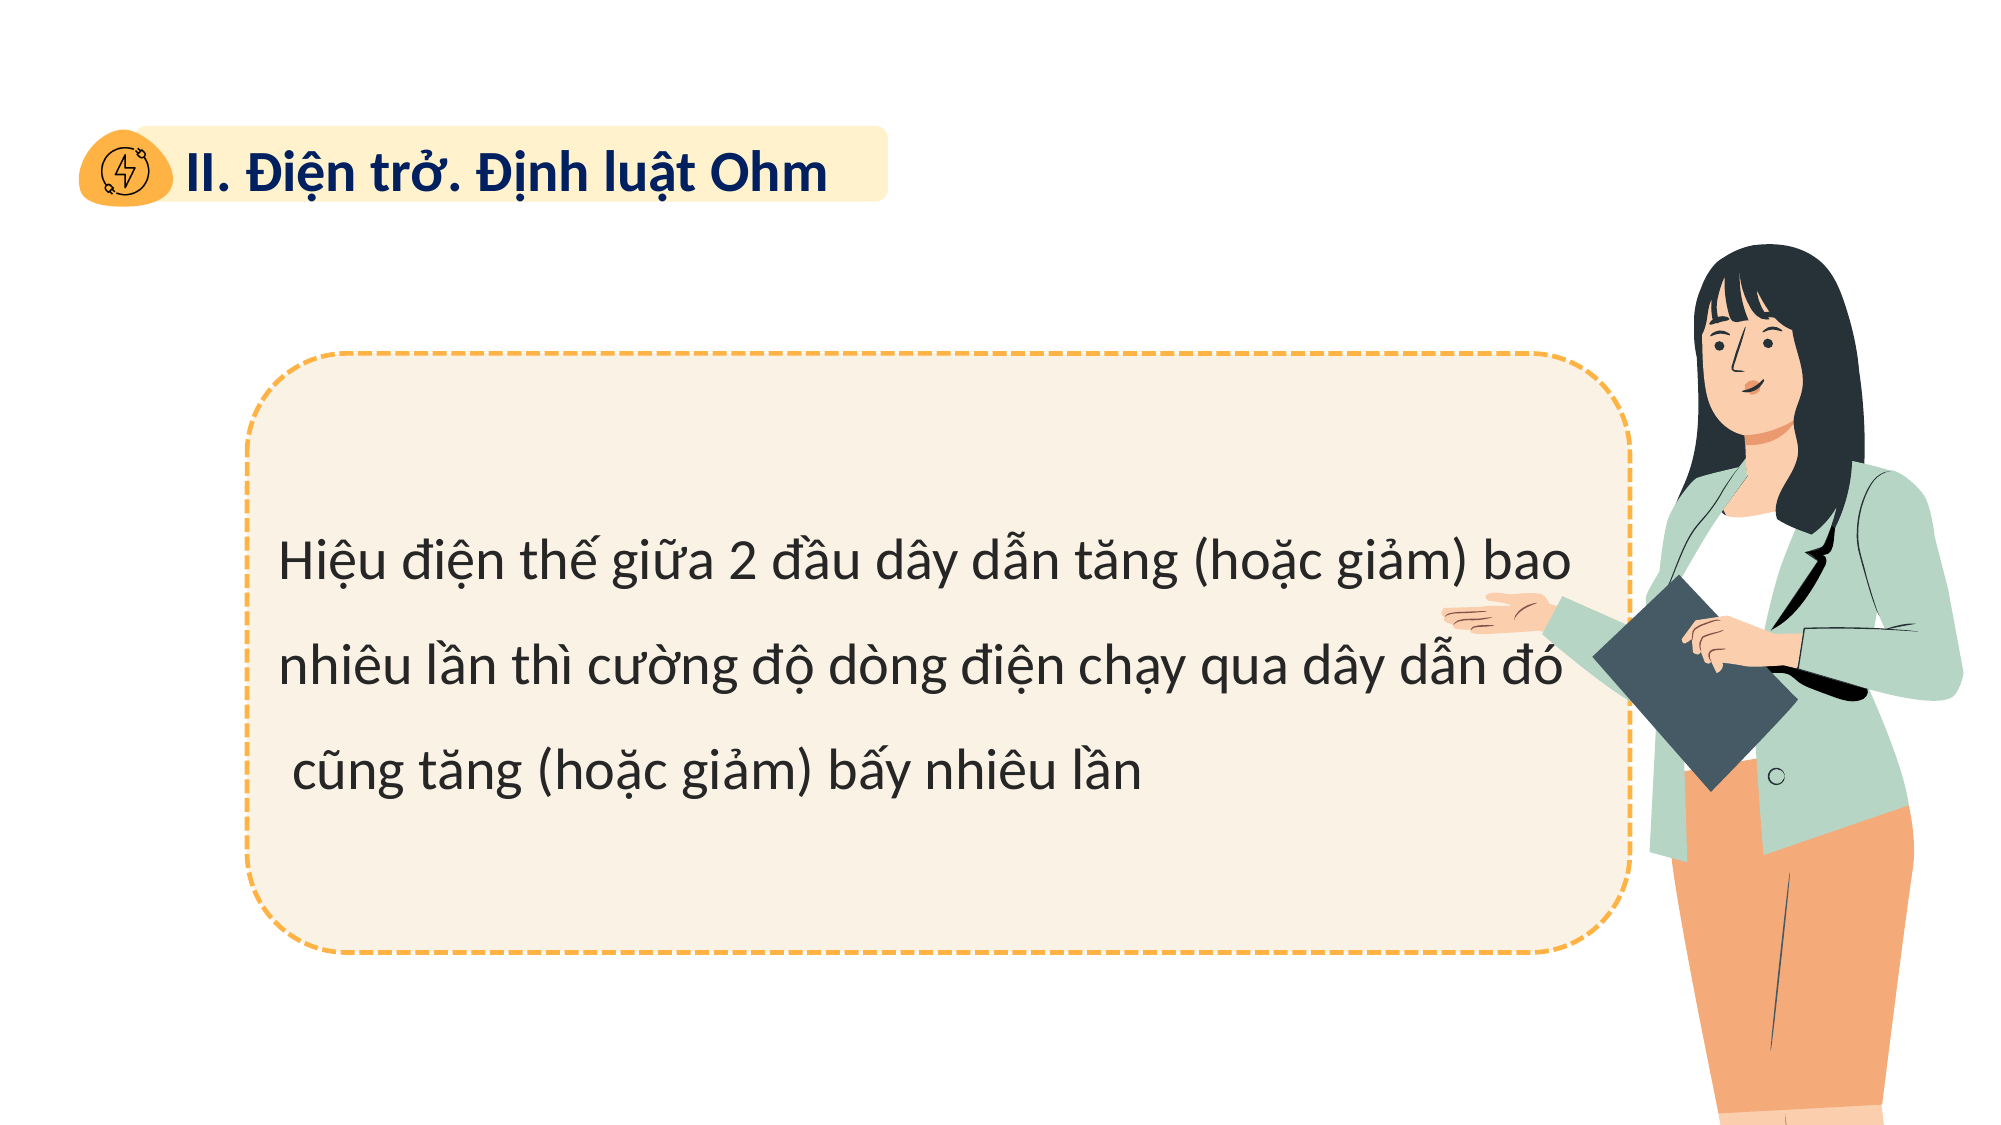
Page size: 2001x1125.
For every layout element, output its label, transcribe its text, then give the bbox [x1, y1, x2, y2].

text_box [245, 352, 1437, 954]
text_box Hiệu điện thế giữa 2 đầu dây dẫn tăng (hoặc giảm) bao nhiêu lần thì cường độ dòng điện chạy qua dây dẫn đó cũng tăng (hoặc giảm) bấy nhiêu lần [264, 479, 1437, 809]
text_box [76, 129, 171, 211]
text_box II. Điện trở. Định luật Ohm [170, 125, 888, 211]
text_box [1437, 244, 1964, 1125]
text_box [136, 124, 877, 129]
